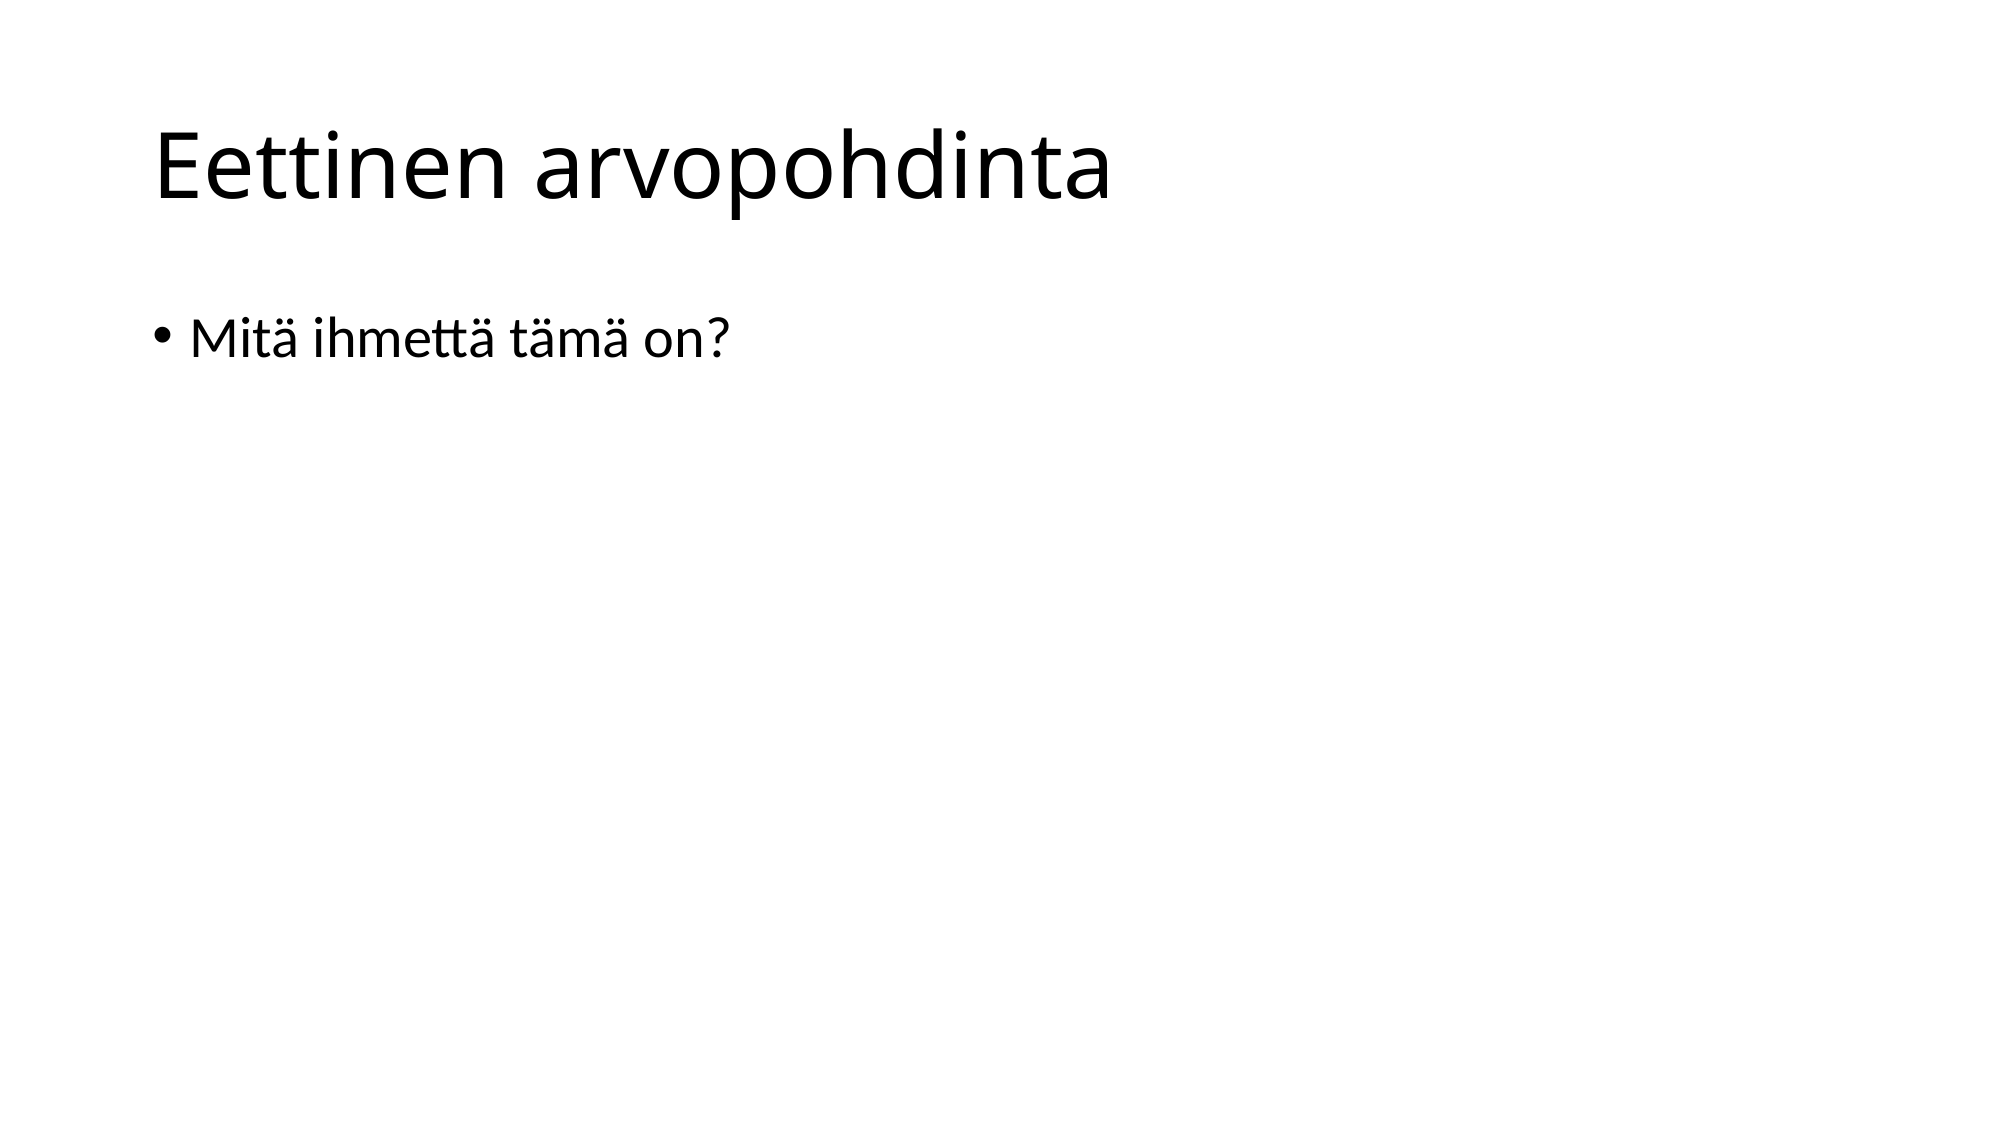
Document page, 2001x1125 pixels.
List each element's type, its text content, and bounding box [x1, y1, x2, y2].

title Eettinen arvopohdinta [137, 59, 1863, 278]
list Mitä ihmettä tämä on? [137, 299, 1863, 1014]
